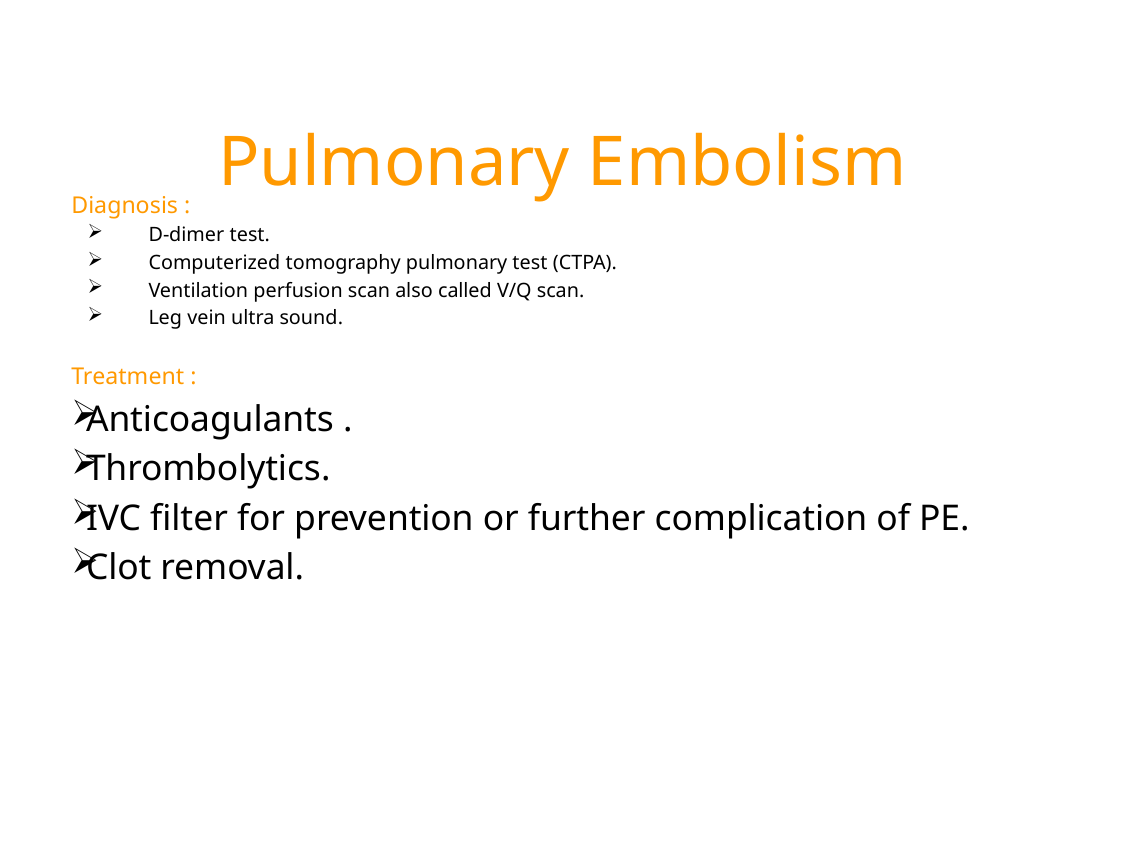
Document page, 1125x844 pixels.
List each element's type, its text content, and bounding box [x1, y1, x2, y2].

title Pulmonary Embolism [56, 105, 1069, 182]
list Diagnosis : D-dimer test. Computerized tomography pulmonary test (CTPA). Ventilation perfusion scan also called V/Q scan. Leg vein ultra sound. Treatment : Anticoagulants . Thrombolytics. IVC filter for prevention or further complication of PE. Clot removal. [56, 182, 1069, 601]
